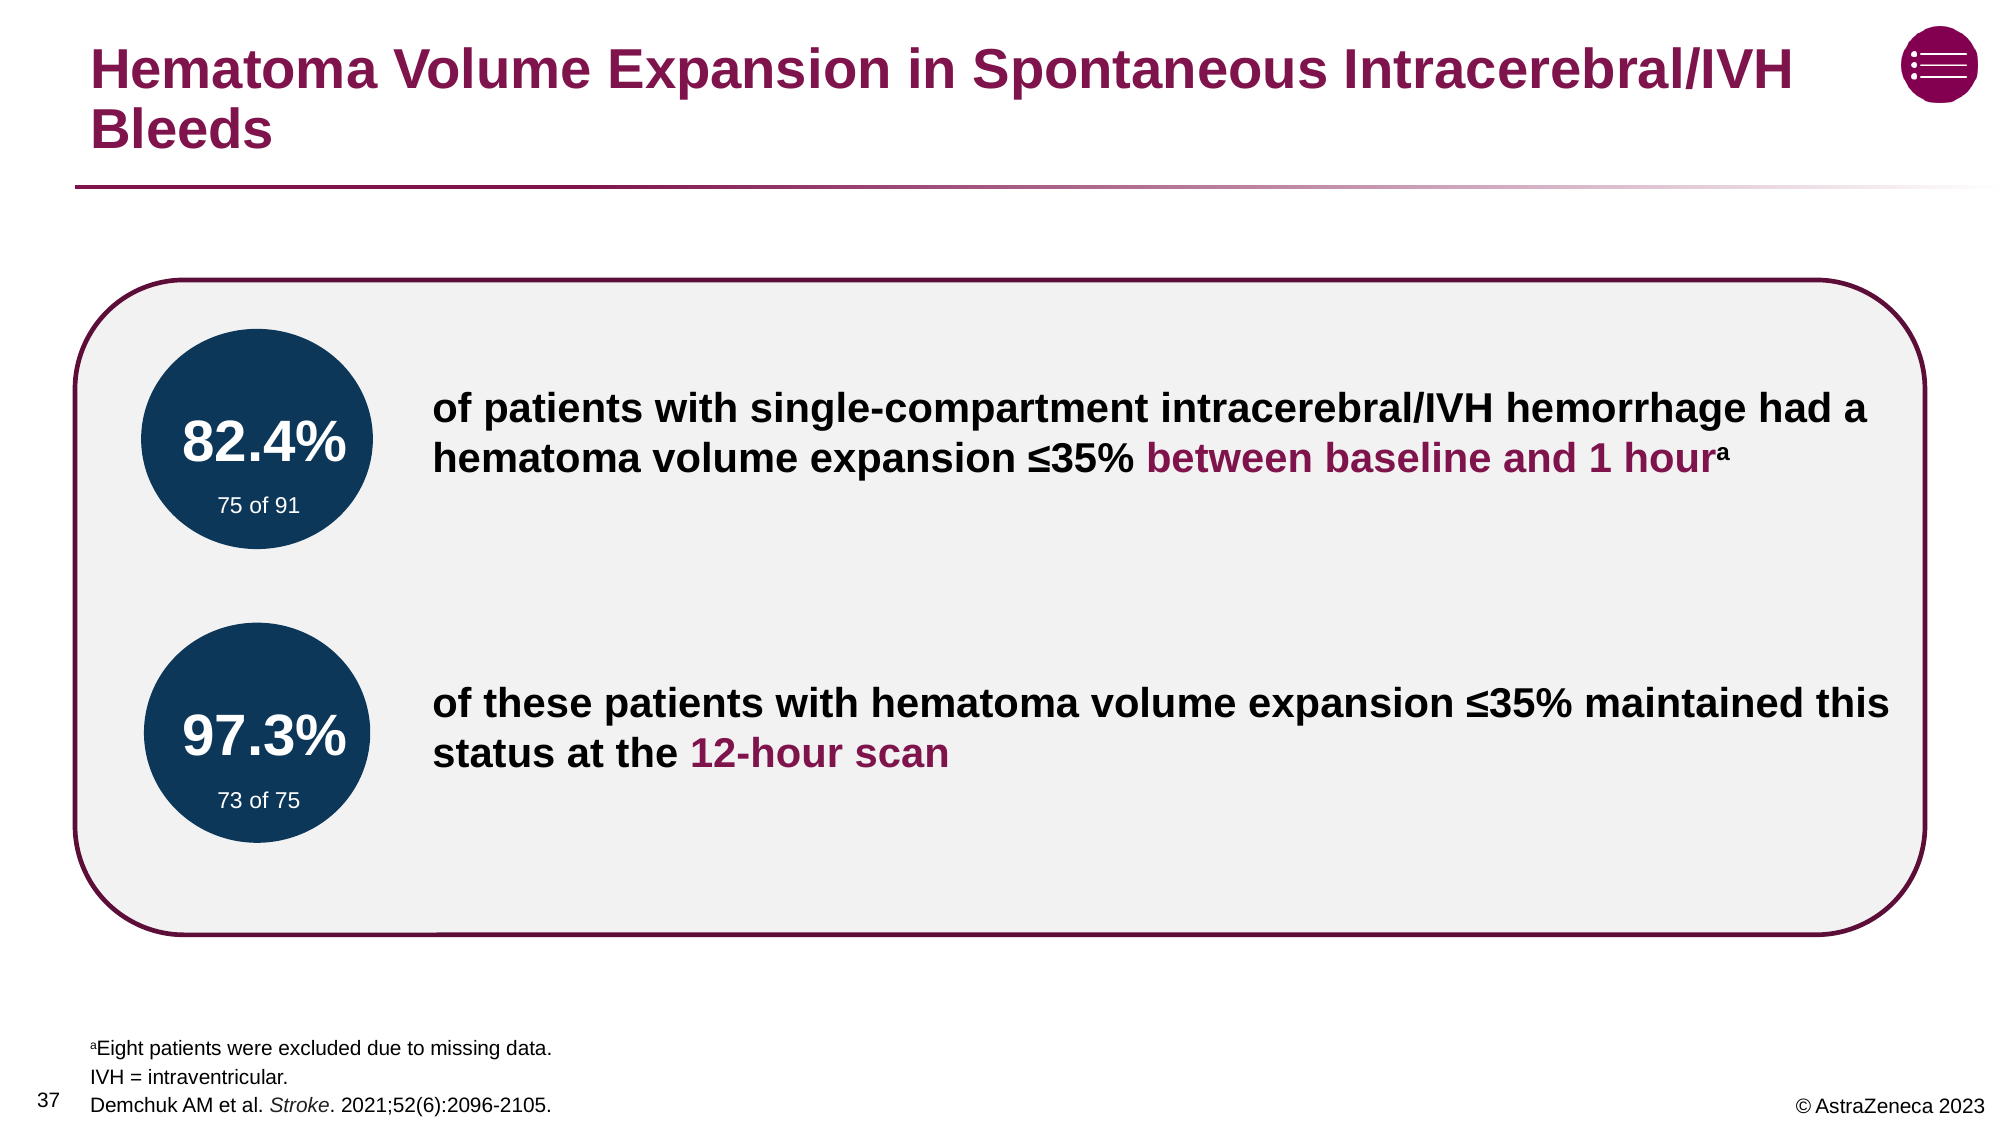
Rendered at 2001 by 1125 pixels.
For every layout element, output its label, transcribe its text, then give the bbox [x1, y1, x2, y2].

text_box 82.4% [73, 396, 417, 481]
text_box 73 of 75 [77, 778, 441, 821]
text_box of these patients with hematoma volume expansion ≤35% maintained this status at the 12-hour scan [417, 668, 1916, 784]
title Hematoma Volume Expansion in Spontaneous Intracerebral/IVH Bleeds [75, 37, 1925, 169]
text_box 75 of 91 [77, 482, 441, 525]
list aEight patients were excluded due to missing data. IVH = intraventricular. Demchuk AM et al. Stroke. 2021;52(6):2096-2105. [75, 960, 1828, 1125]
text_box [184, 525, 330, 550]
slide_number 37 [0, 1065, 75, 1125]
text_box [73, 278, 1927, 936]
text_box of patients with single-compartment intracerebral/IVH hemorrhage had a hematoma volume expansion ≤35% between baseline and 1 houra [417, 373, 1916, 489]
picture [1901, 26, 1978, 104]
text_box [150, 328, 364, 396]
text_box [153, 622, 361, 689]
text_box 97.3% [81, 689, 417, 775]
text_box [189, 821, 325, 843]
